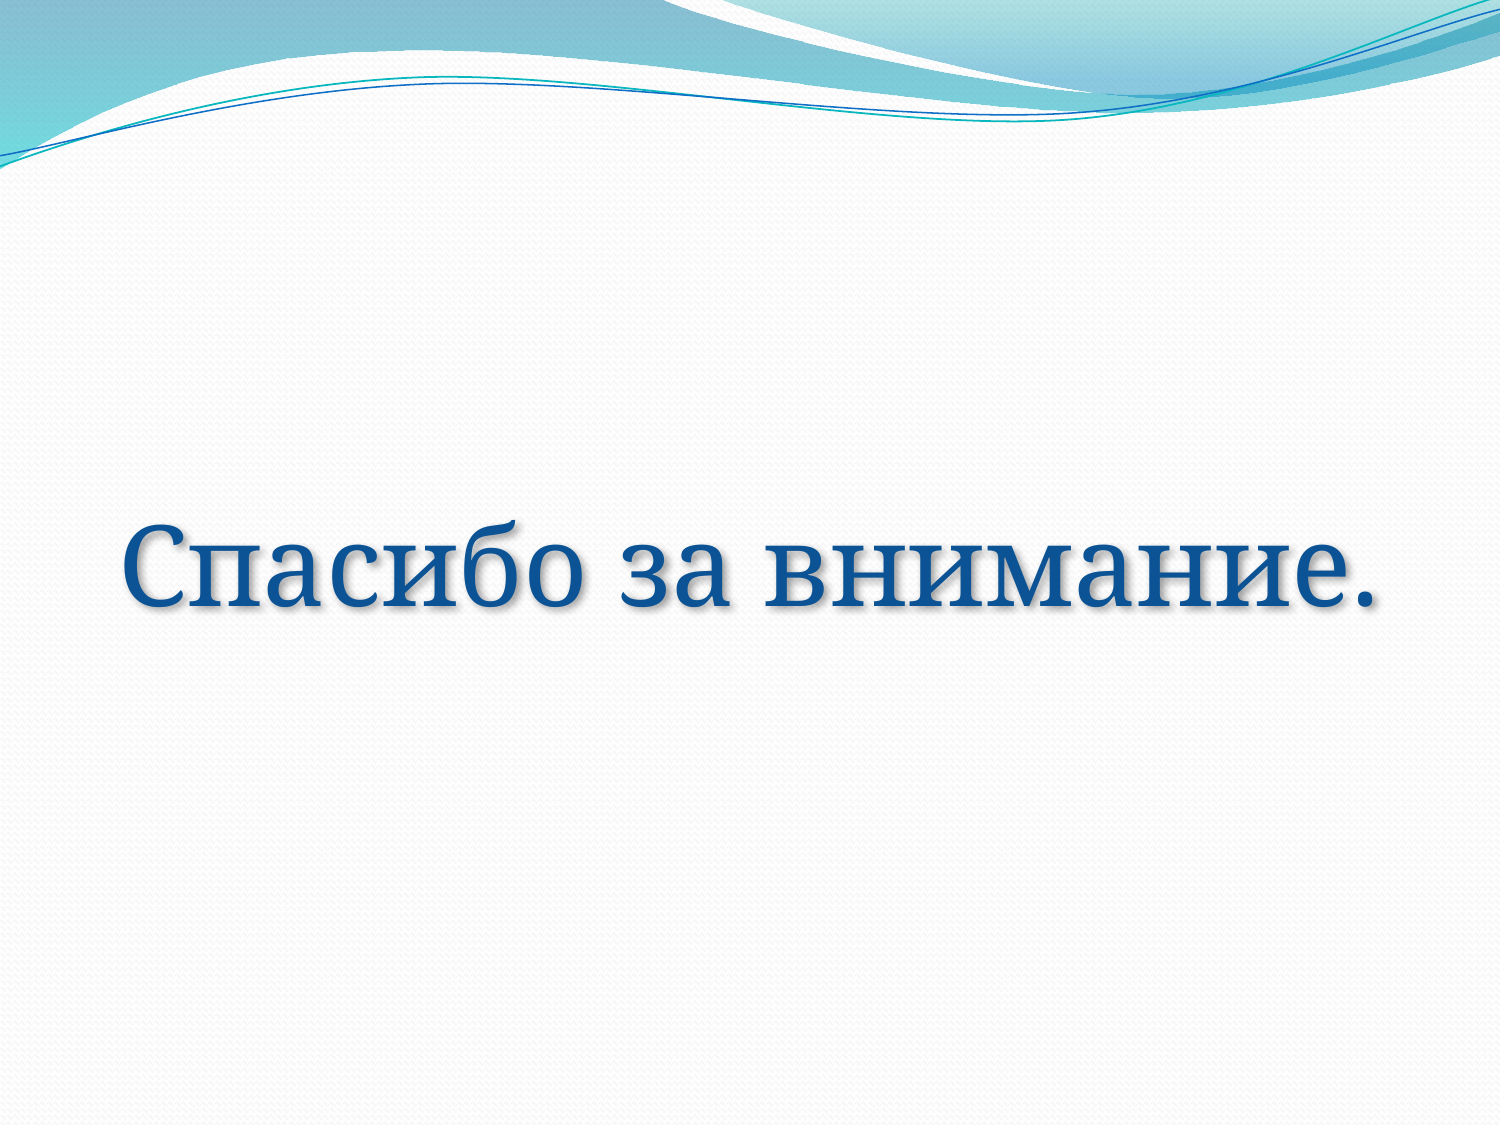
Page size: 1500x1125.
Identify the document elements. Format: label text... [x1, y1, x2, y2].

text_box Спасибо за внимание. [103, 486, 1397, 637]
